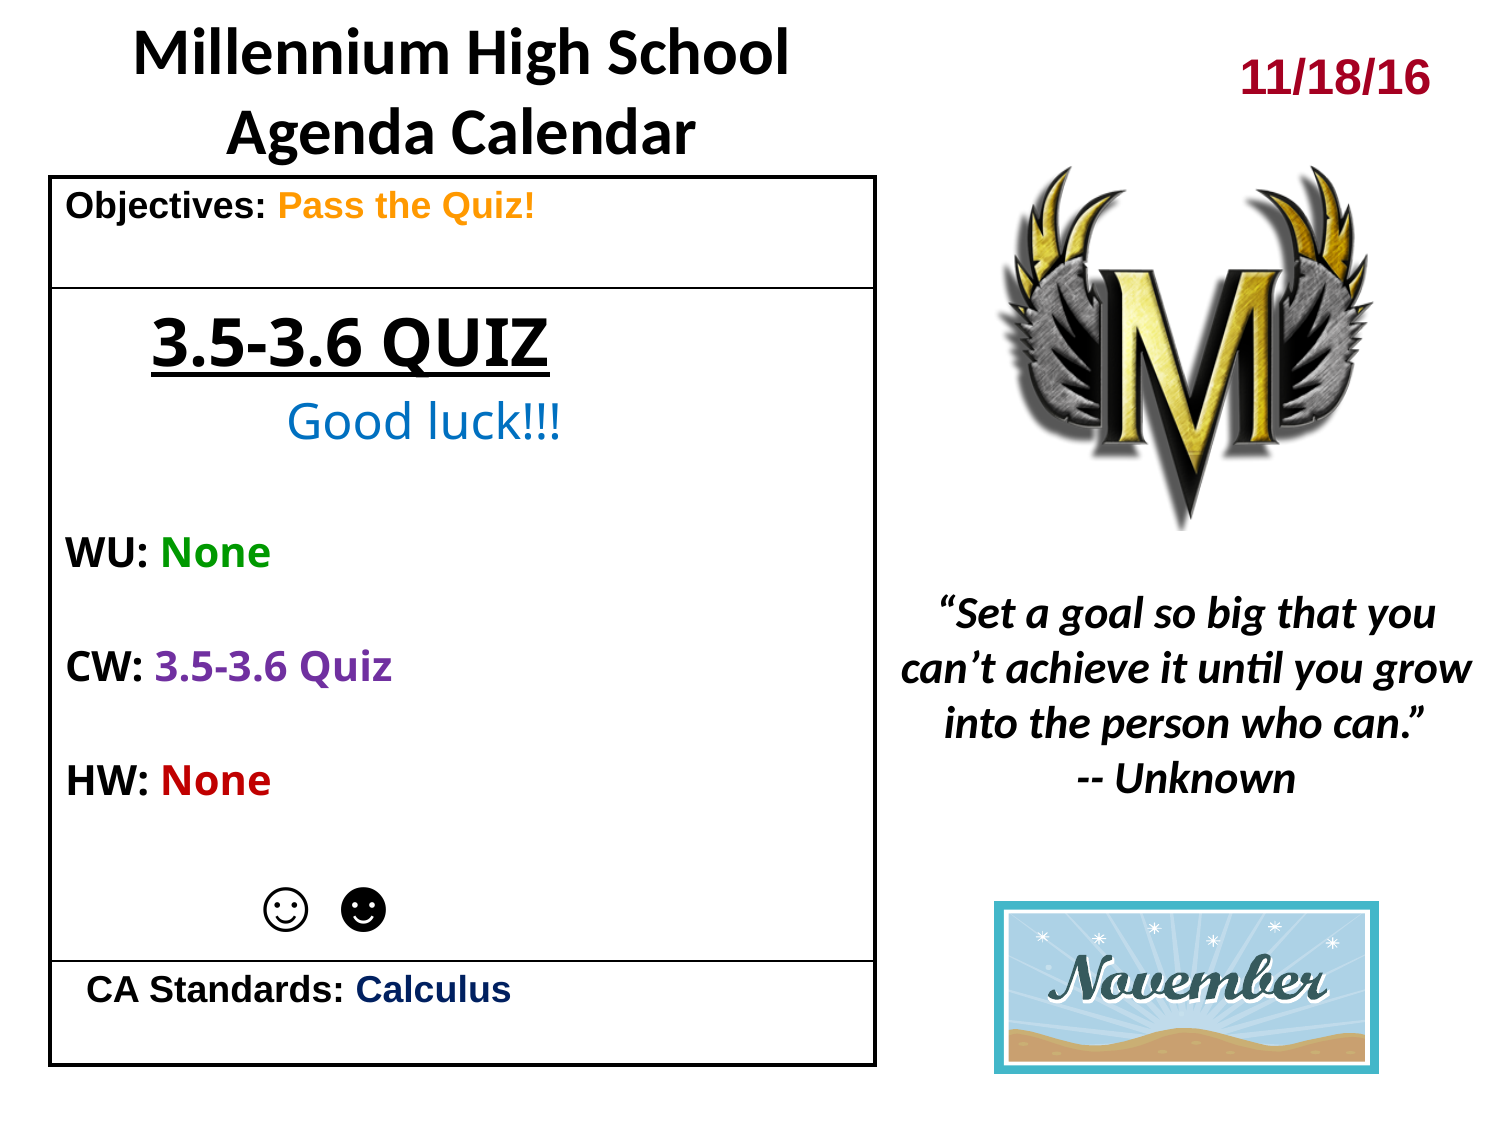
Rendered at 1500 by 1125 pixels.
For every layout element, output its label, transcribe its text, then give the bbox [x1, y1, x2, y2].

text_box “Set a goal so big that you can’t achieve it until you grow into the person who can.” -- Unknown [873, 574, 1500, 810]
table_cell CA Standards: Calculus [52, 962, 873, 1063]
table_header Objectives: Pass the Quiz! [52, 179, 844, 287]
picture [849, 138, 1473, 531]
table_cell 3.5-3.6 QUIZ Good luck!!! WU: None CW: 3.5-3.6 Quiz HW: None ☺☻ [52, 289, 873, 960]
picture [992, 899, 1381, 1076]
text_box Millennium High School Agenda Calendar [49, 0, 875, 176]
text_box 11/18/16 [1224, 37, 1450, 113]
